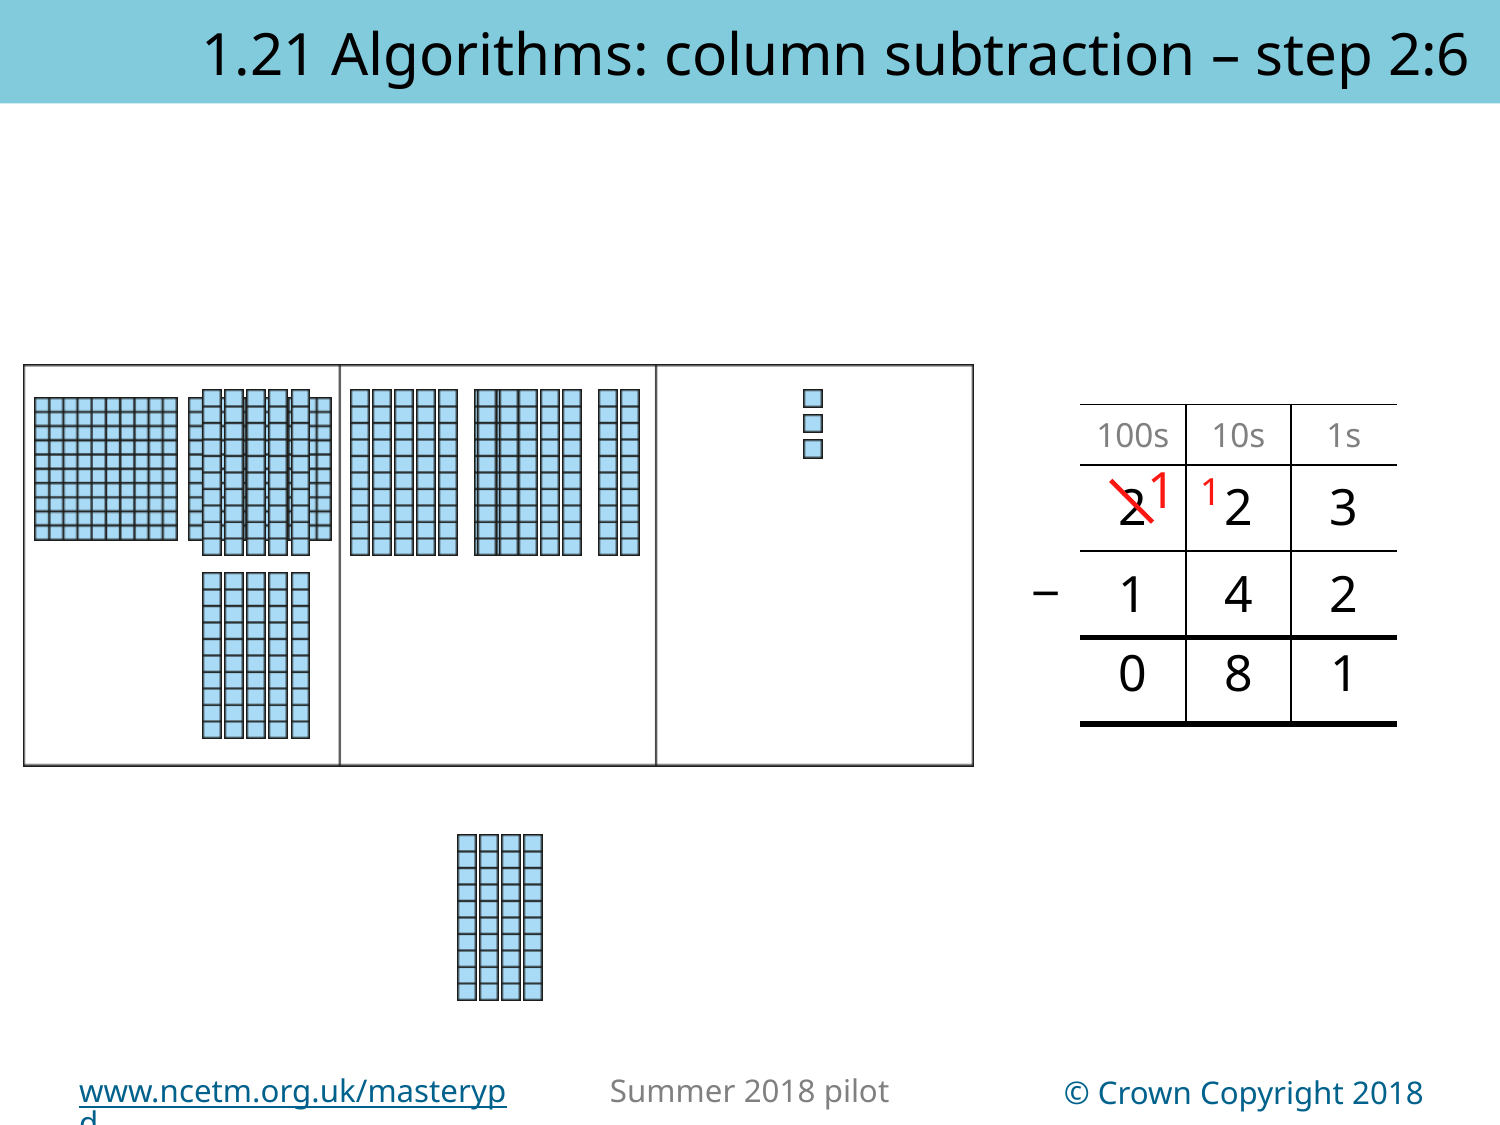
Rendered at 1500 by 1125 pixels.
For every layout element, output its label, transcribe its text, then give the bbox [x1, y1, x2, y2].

table_cell [1187, 640, 1290, 721]
text_box 1 [1310, 633, 1379, 709]
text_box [268, 572, 310, 740]
table_cell 2 [1187, 466, 1290, 550]
table_header 1s [1292, 405, 1397, 464]
table_cell 3 [1292, 466, 1397, 550]
table_cell 1 [1080, 552, 1185, 635]
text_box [202, 572, 266, 740]
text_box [202, 388, 310, 556]
table_header 100s [1080, 405, 1185, 464]
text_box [803, 414, 823, 459]
list 1.21 Algorithms: column subtraction – step 2:6 [0, 0, 1500, 104]
table_cell 2 [1080, 466, 1185, 550]
picture [22, 364, 974, 767]
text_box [349, 388, 458, 556]
table_cell 2 [1292, 552, 1397, 635]
text_box 1 [1176, 460, 1246, 521]
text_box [457, 833, 543, 1001]
table_cell 4 [1187, 552, 1290, 635]
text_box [519, 388, 538, 556]
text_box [598, 388, 640, 556]
text_box − [1011, 553, 1081, 629]
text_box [477, 388, 519, 556]
text_box 8 [1203, 633, 1273, 709]
table_header 10s [1187, 405, 1290, 464]
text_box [540, 388, 582, 556]
table_cell [1080, 640, 1185, 721]
text_box 1 [1127, 451, 1197, 527]
table_cell [1292, 640, 1397, 721]
text_box 0 [1098, 633, 1168, 709]
